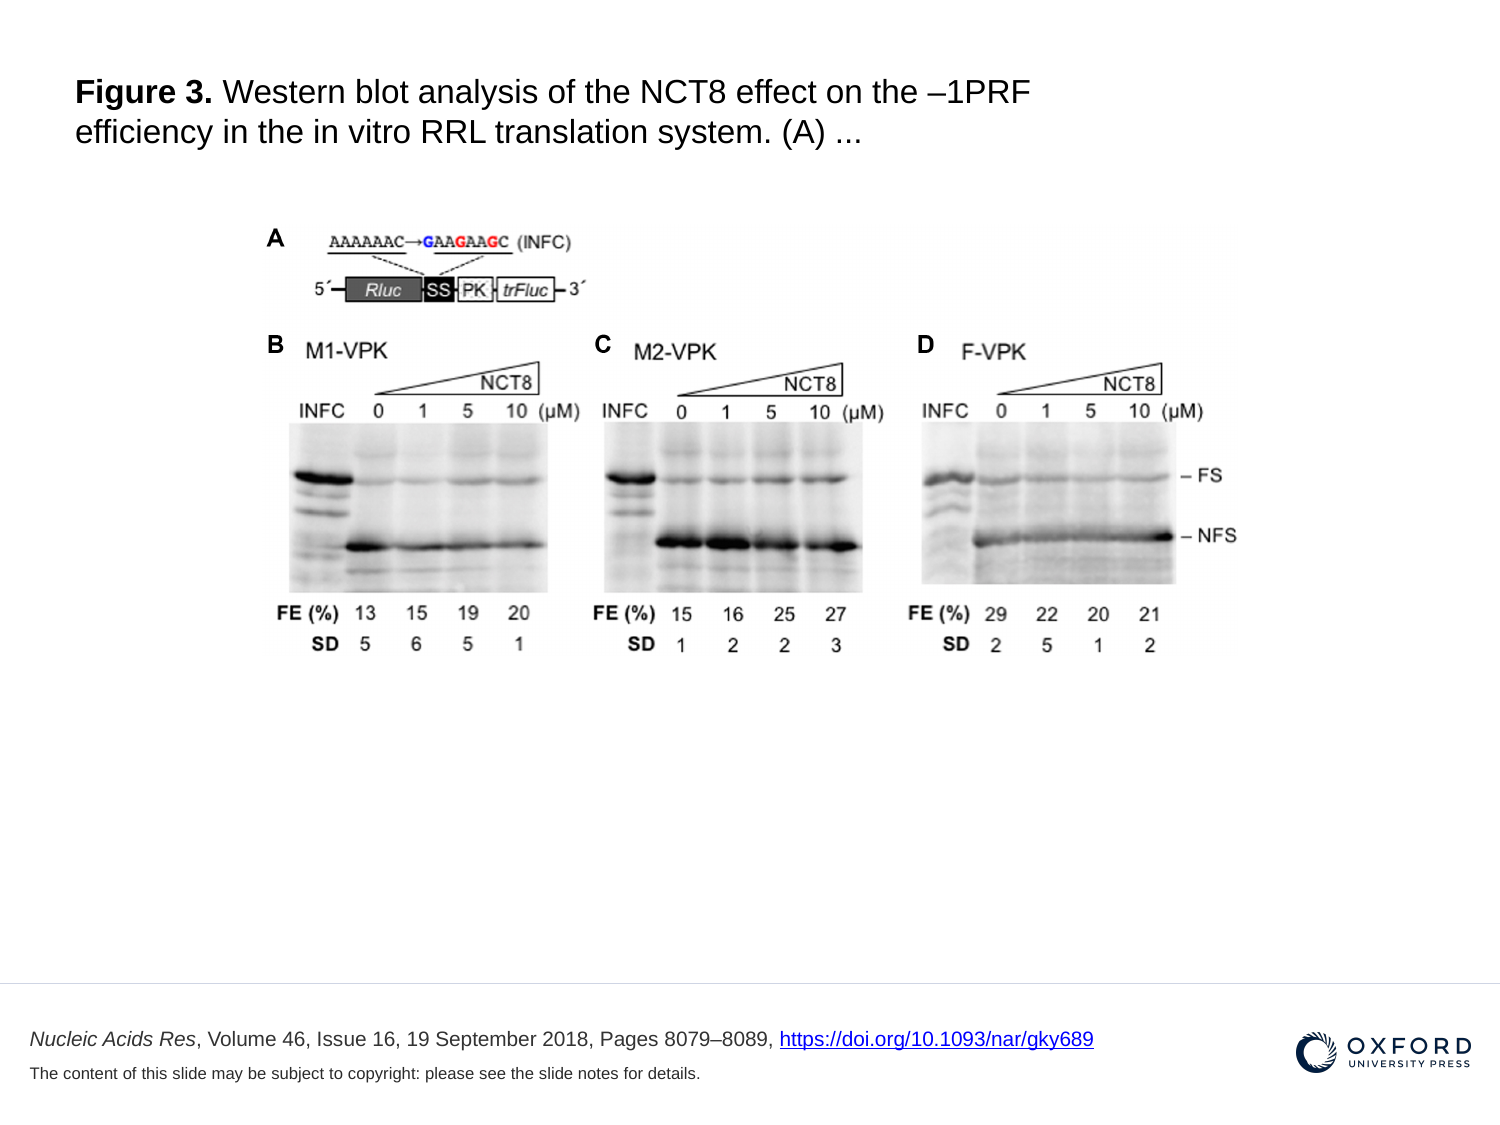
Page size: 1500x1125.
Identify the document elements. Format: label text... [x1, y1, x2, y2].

title Figure 3. Western blot analysis of the NCT8 effect on the –1PRF efficiency in the in vitro RRL translation system. (A) ... [75, 69, 1078, 171]
picture [1296, 1032, 1471, 1073]
footer Nucleic Acids Res, Volume 46, Issue 16, 19 September 2018, Pages 8079–8089, https://doi.org/10.1093/nar/gky689 The content of this slide may be subject to copyright: please see the slide notes for details. [0, 983, 1260, 1125]
picture [262, 224, 1238, 656]
